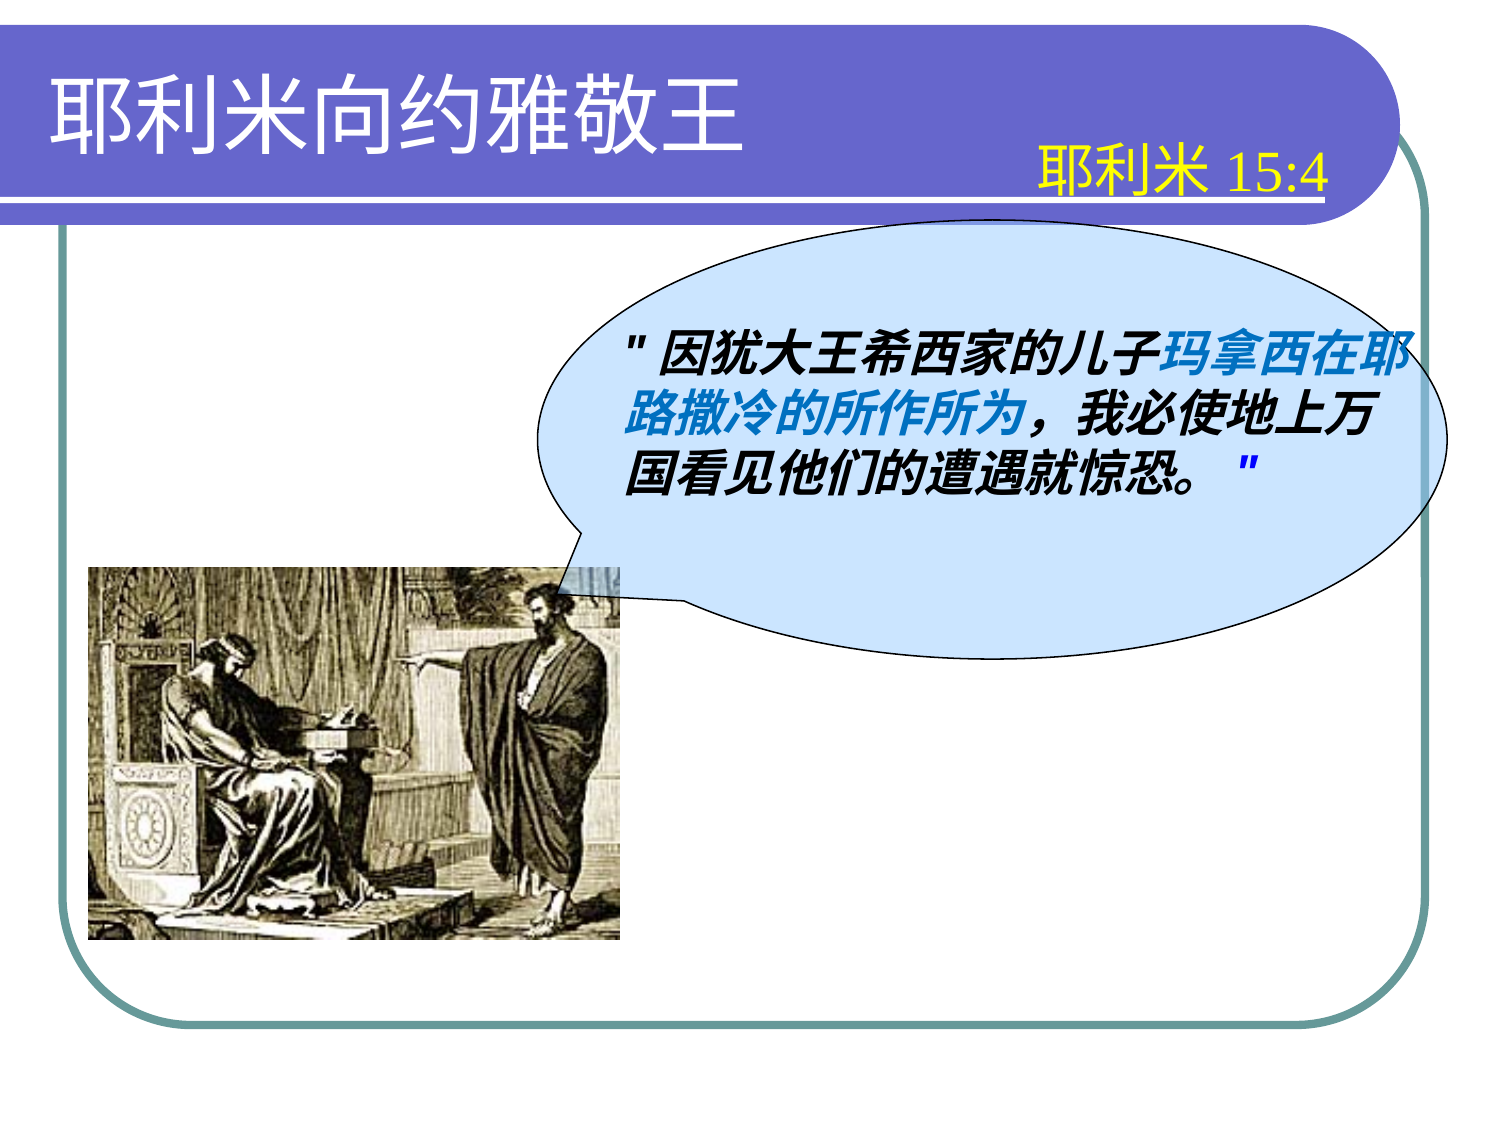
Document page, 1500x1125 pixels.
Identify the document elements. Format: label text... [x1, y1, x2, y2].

text_box 耶利米15:4 [1021, 125, 1400, 211]
picture [88, 566, 621, 940]
text_box "因犹大王希西家的儿子玛拿西在耶路撒冷的所作所为，我必使地上万国看见他们的遭遇就惊恐。" [608, 314, 1436, 509]
text_box [1436, 391, 1448, 488]
title 耶利米向约雅敬王 [32, 37, 1347, 188]
text_box [537, 322, 1424, 660]
text_box [619, 219, 1366, 314]
